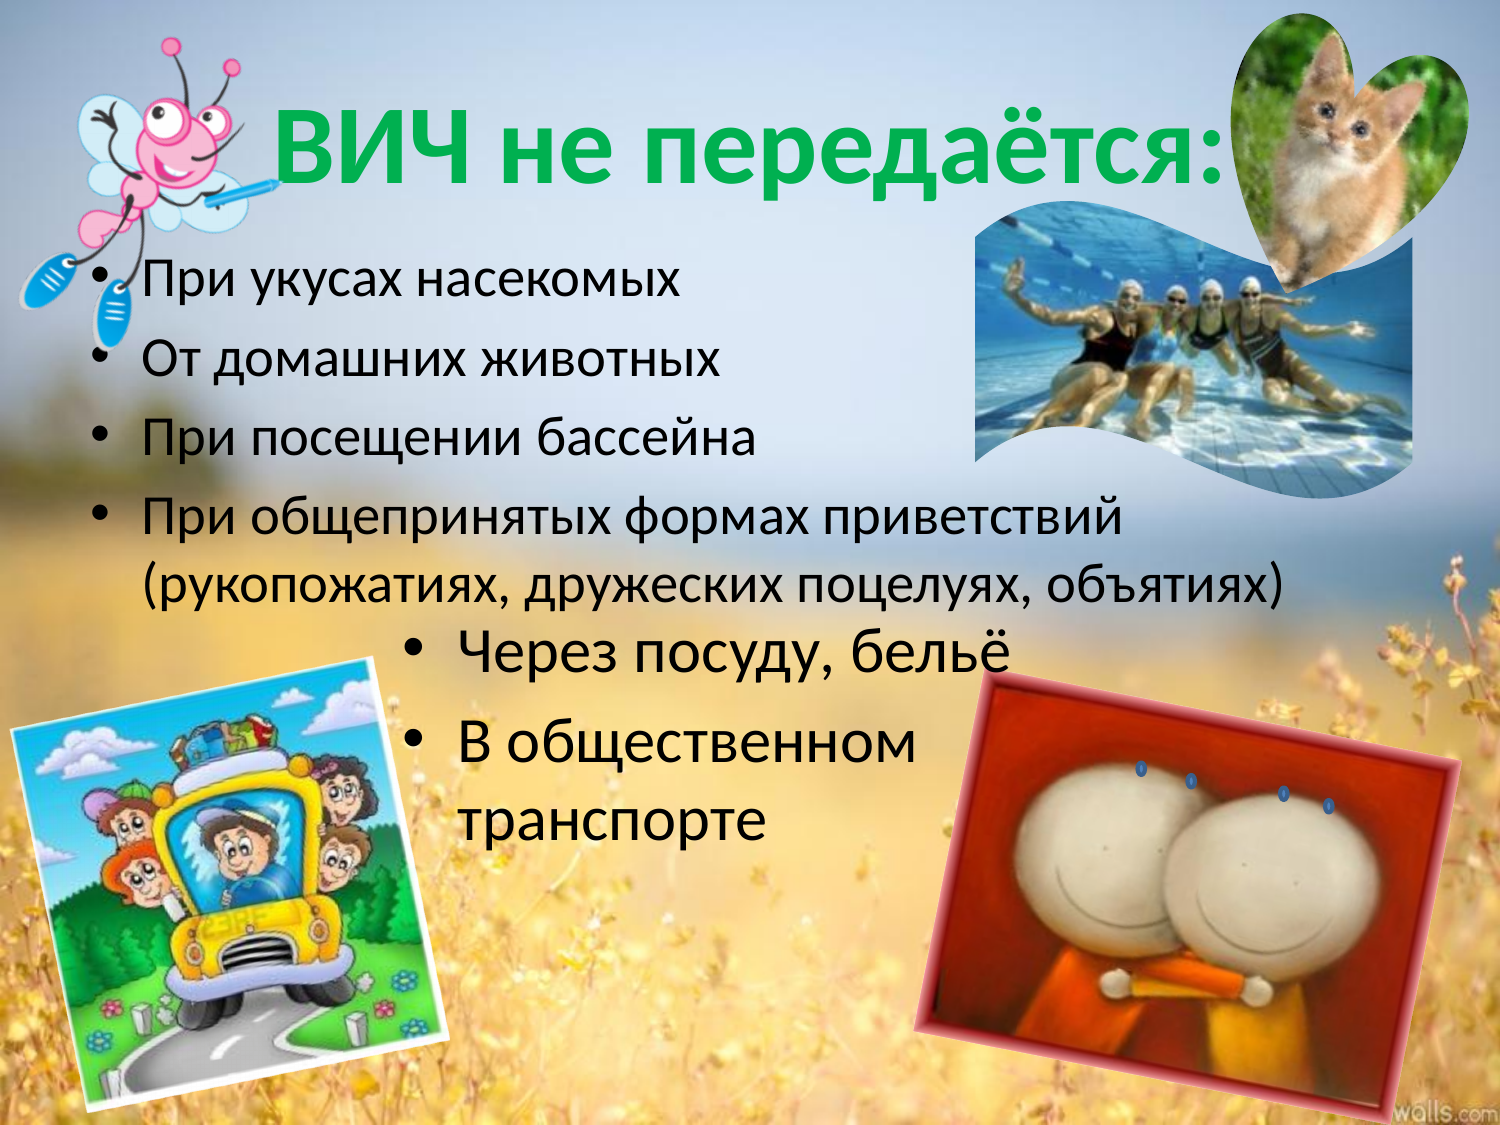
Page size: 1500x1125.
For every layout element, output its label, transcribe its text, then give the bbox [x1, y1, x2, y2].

text_box Через посуду, бельё В общественном транспорте [387, 600, 1050, 863]
title ВИЧ не передаётся: [304, 45, 1208, 232]
list При укусах насекомых От домашних животных При посещении бассейна При общепринятых формах приветствий (рукопожатиях, дружеских поцелуях, объятиях) [75, 232, 1425, 625]
picture [0, 0, 1500, 1125]
